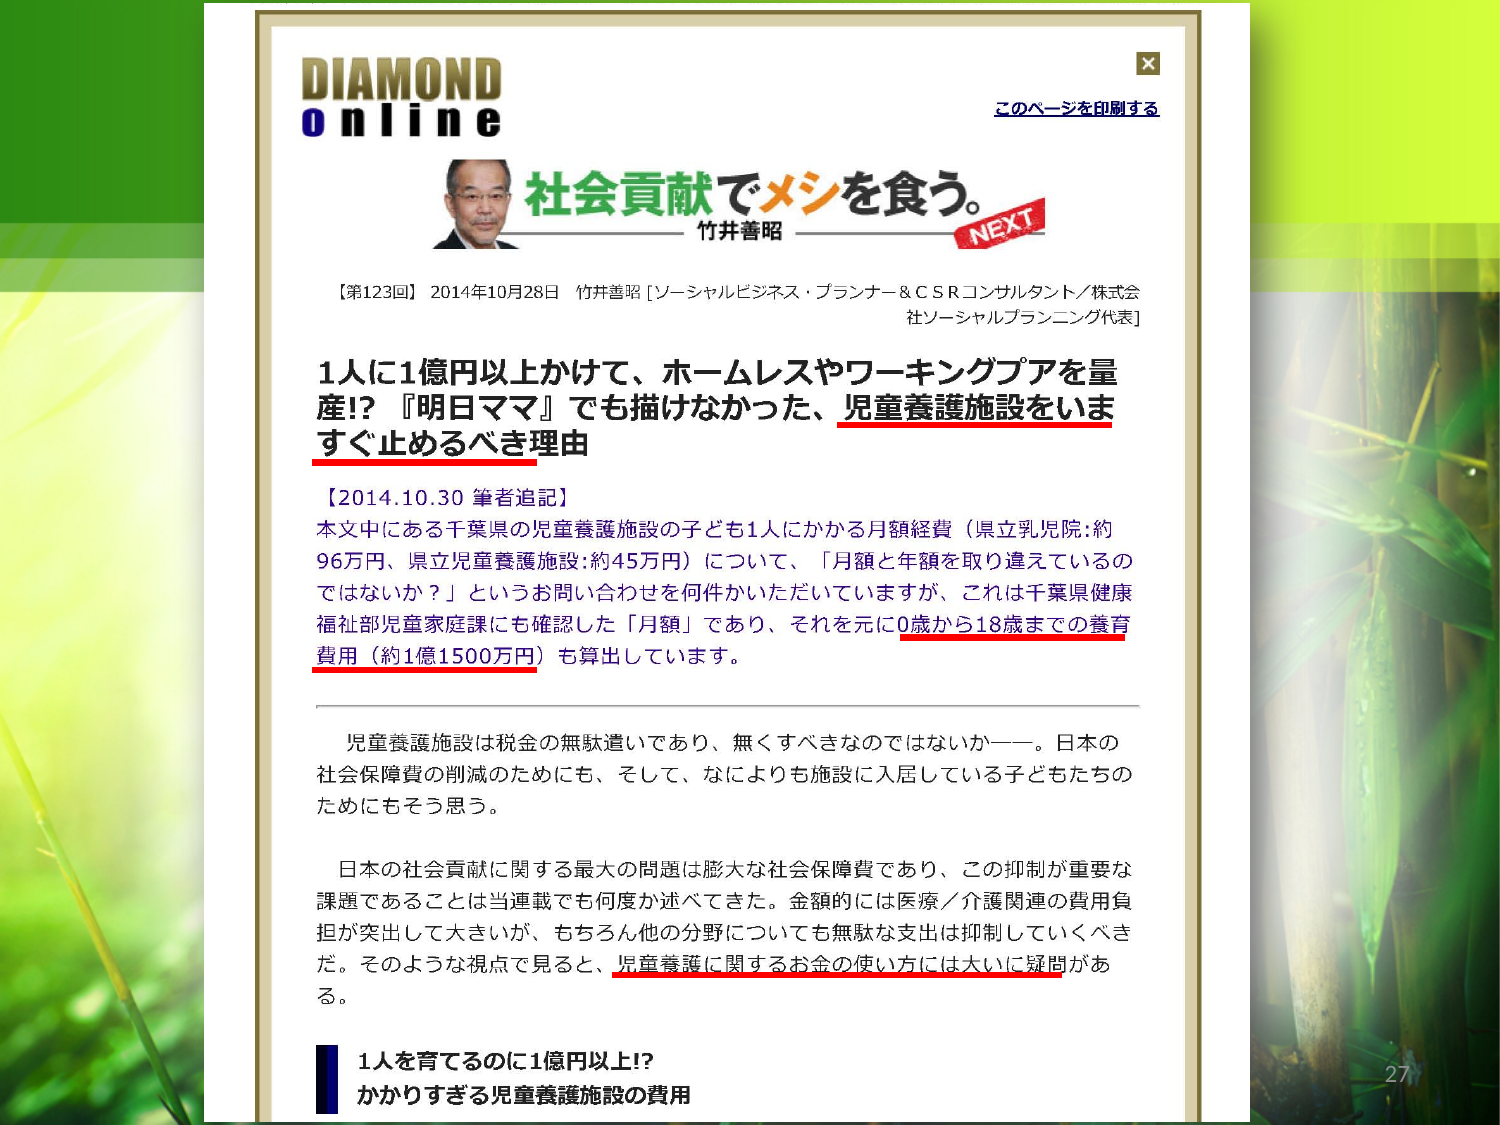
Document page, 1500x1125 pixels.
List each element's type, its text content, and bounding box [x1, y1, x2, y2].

picture [0, 0, 1500, 1125]
slide_number 27 [1298, 1042, 1425, 1103]
